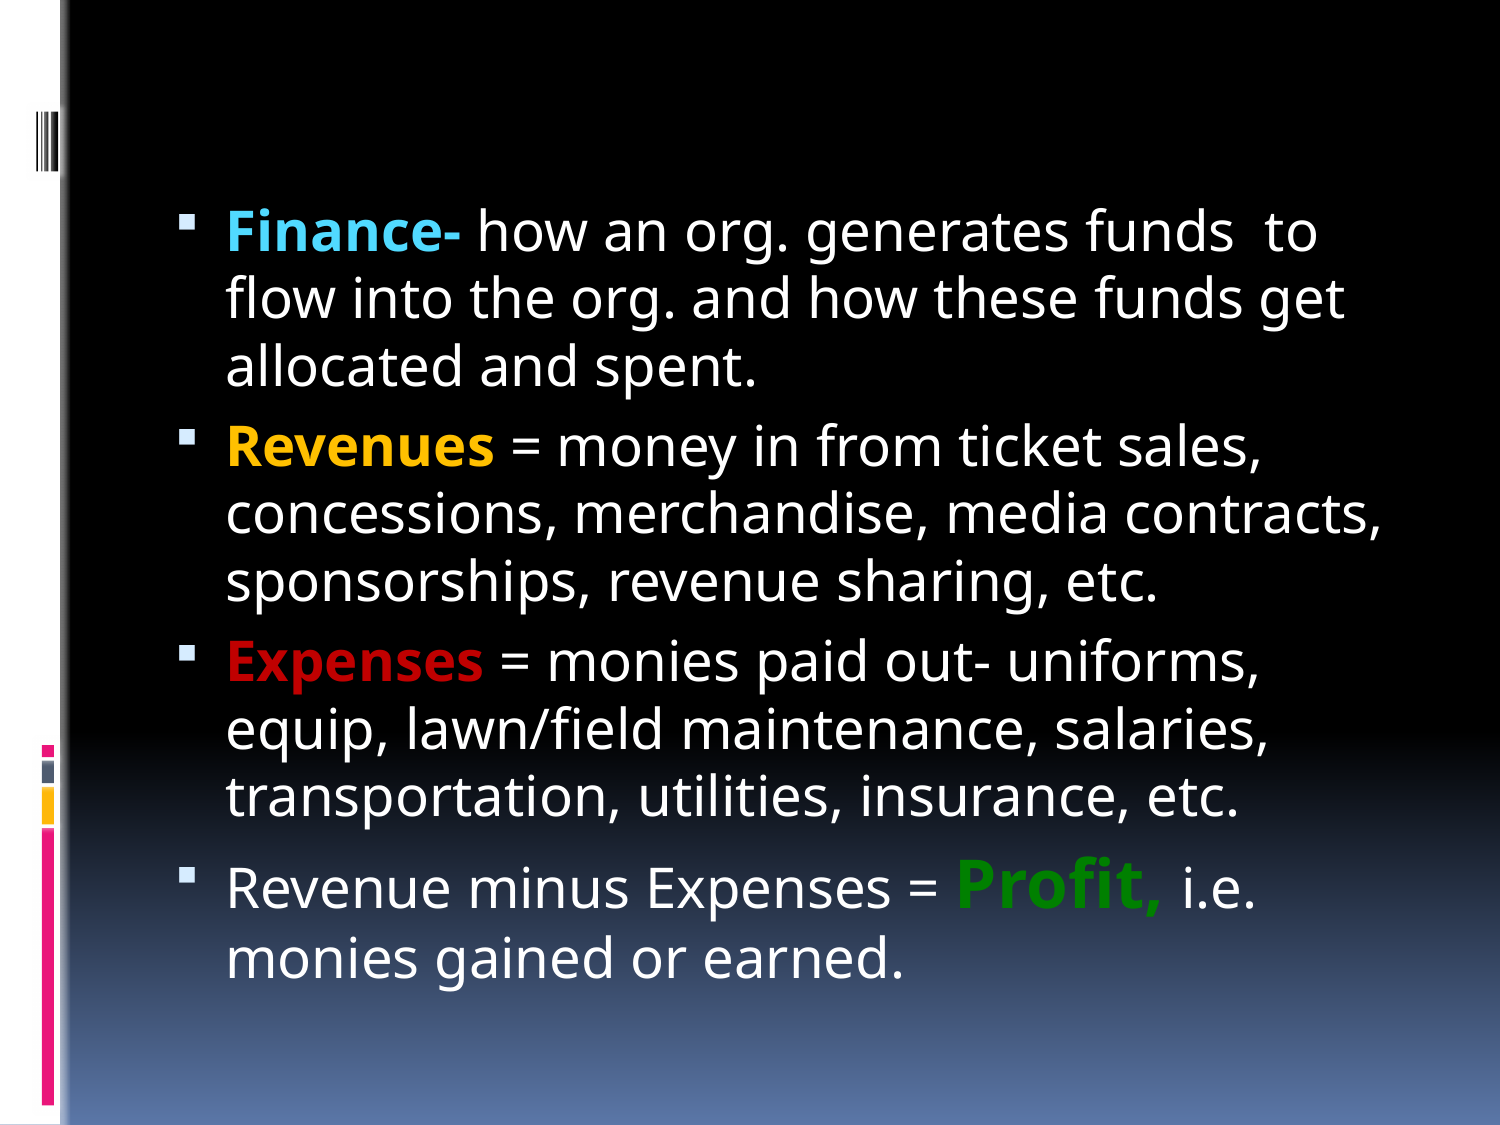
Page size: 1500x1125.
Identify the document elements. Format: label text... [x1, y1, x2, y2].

list Finance- how an org. generates funds to flow into the org. and how these funds get allocated and spent. Revenues = money in from ticket sales, concessions, merchandise, media contracts, sponsorships, revenue sharing, etc. Expenses = monies paid out- uniforms, equip, lawn/field maintenance, salaries, transportation, utilities, insurance, etc. Revenue minus Expenses = Profit, i.e. monies gained or earned. [150, 187, 1425, 1043]
